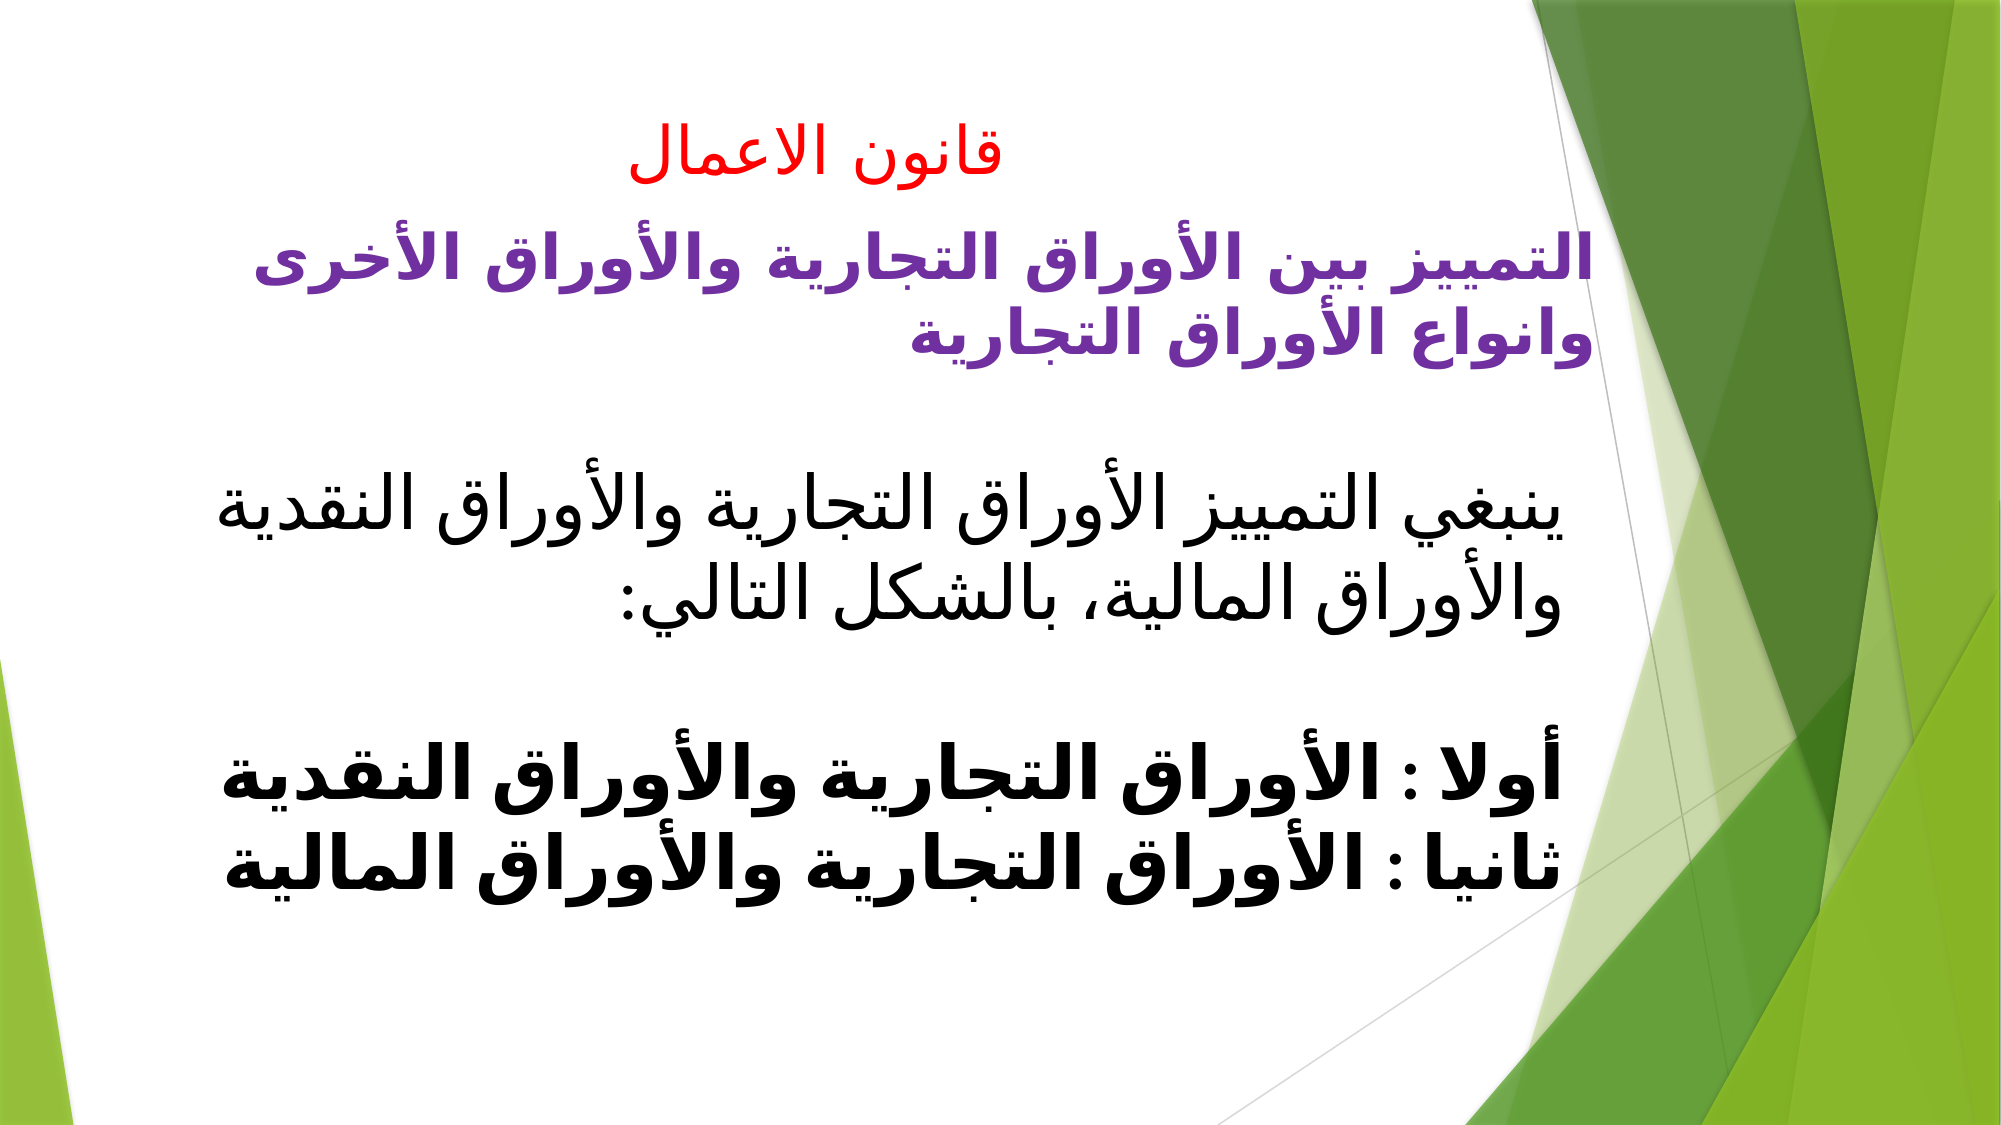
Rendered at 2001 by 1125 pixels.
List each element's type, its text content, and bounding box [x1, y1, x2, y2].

text_box ينبغي التمييز الأوراق التجارية والأوراق النقدية والأوراق المالية، بالشكل التالي: أولا : الأوراق التجارية والأوراق النقدية ثانيا : الأوراق التجارية والأوراق المالية [111, 446, 1582, 1025]
title قانون الاعمال [111, 99, 1522, 210]
text_box التمييز بين الأوراق التجارية والأوراق الأخرى وانواع الأوراق التجارية [201, 209, 1612, 397]
